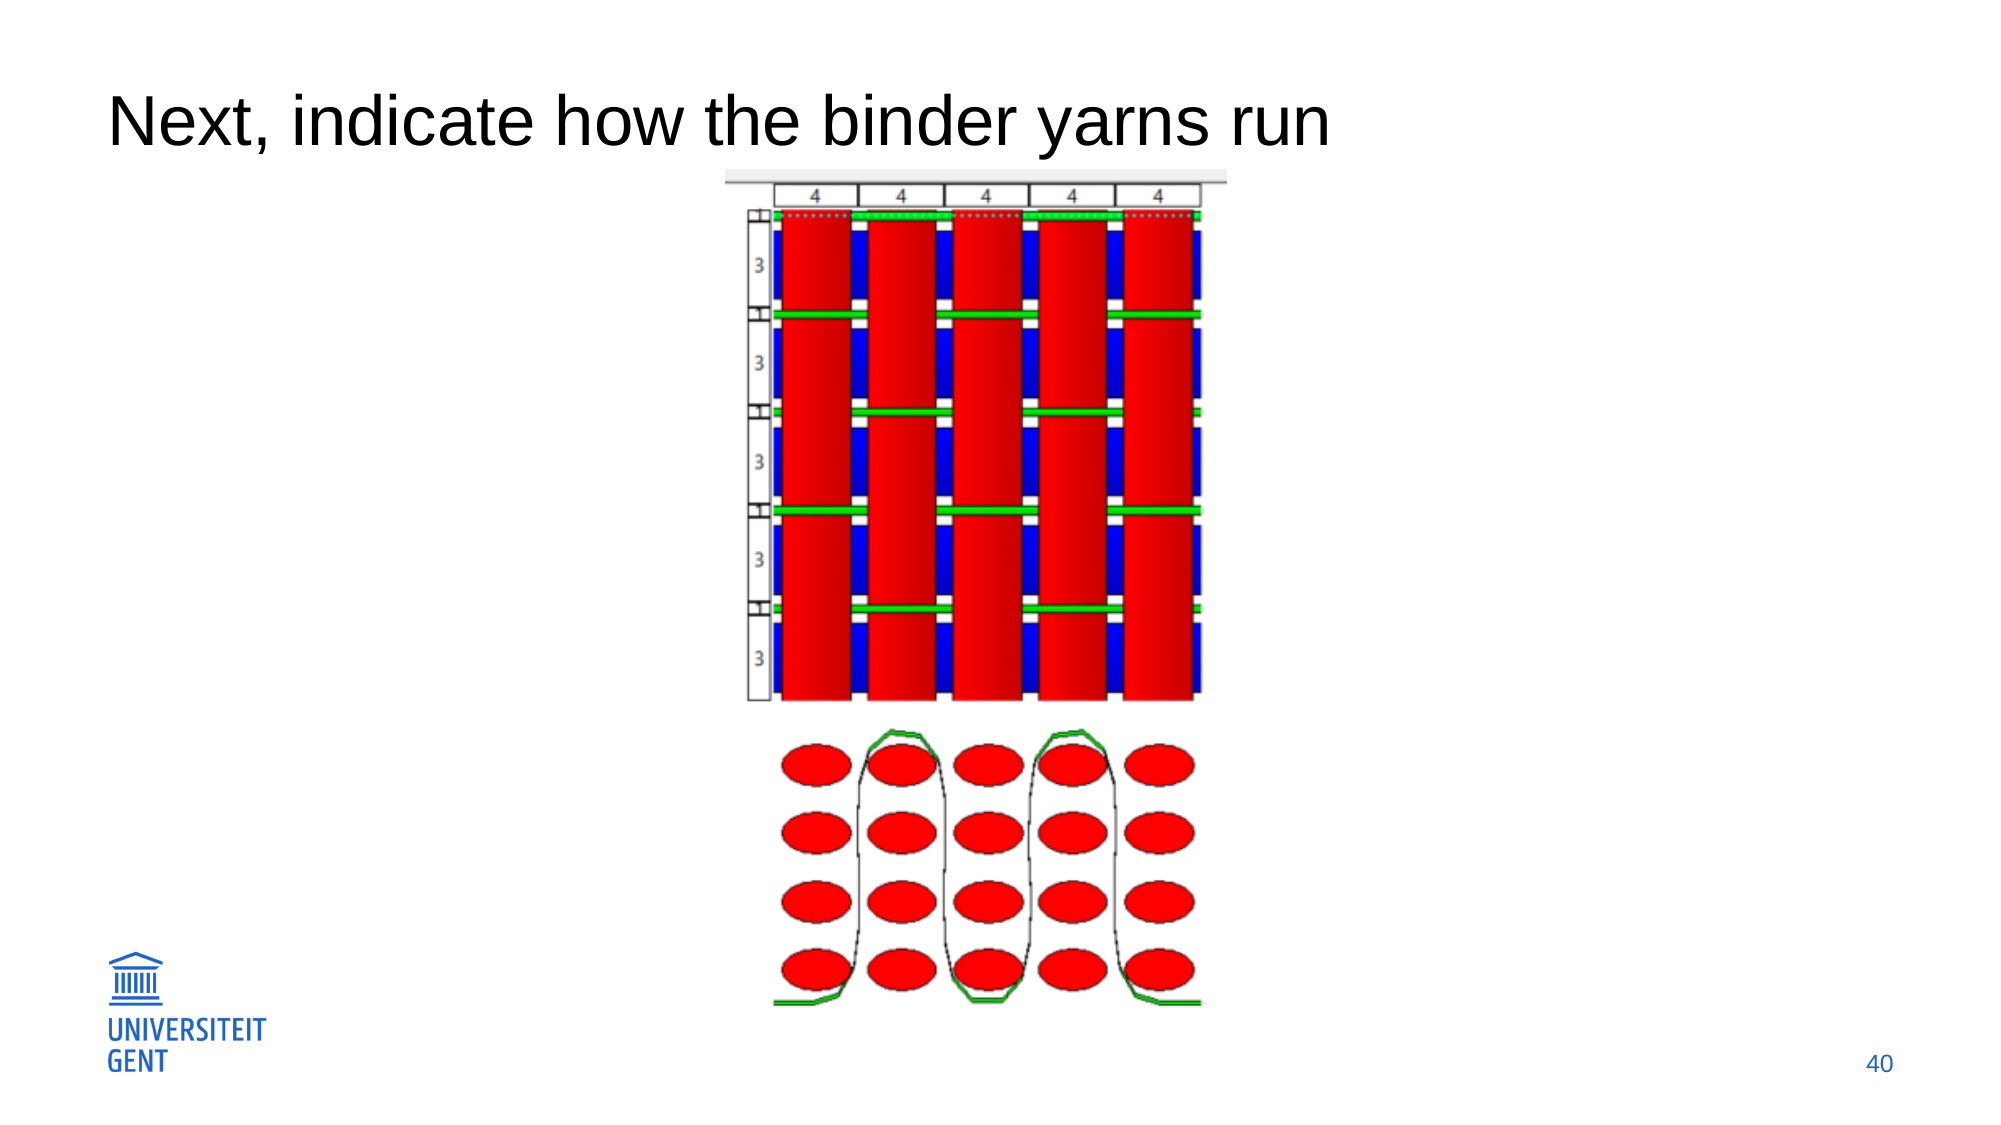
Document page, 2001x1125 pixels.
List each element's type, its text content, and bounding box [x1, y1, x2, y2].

slide_number ‹#› [1798, 1032, 1905, 1092]
picture [724, 168, 1227, 1020]
list Next, indicate how the binder yarns run [96, 52, 1908, 911]
picture [55, 911, 323, 1125]
